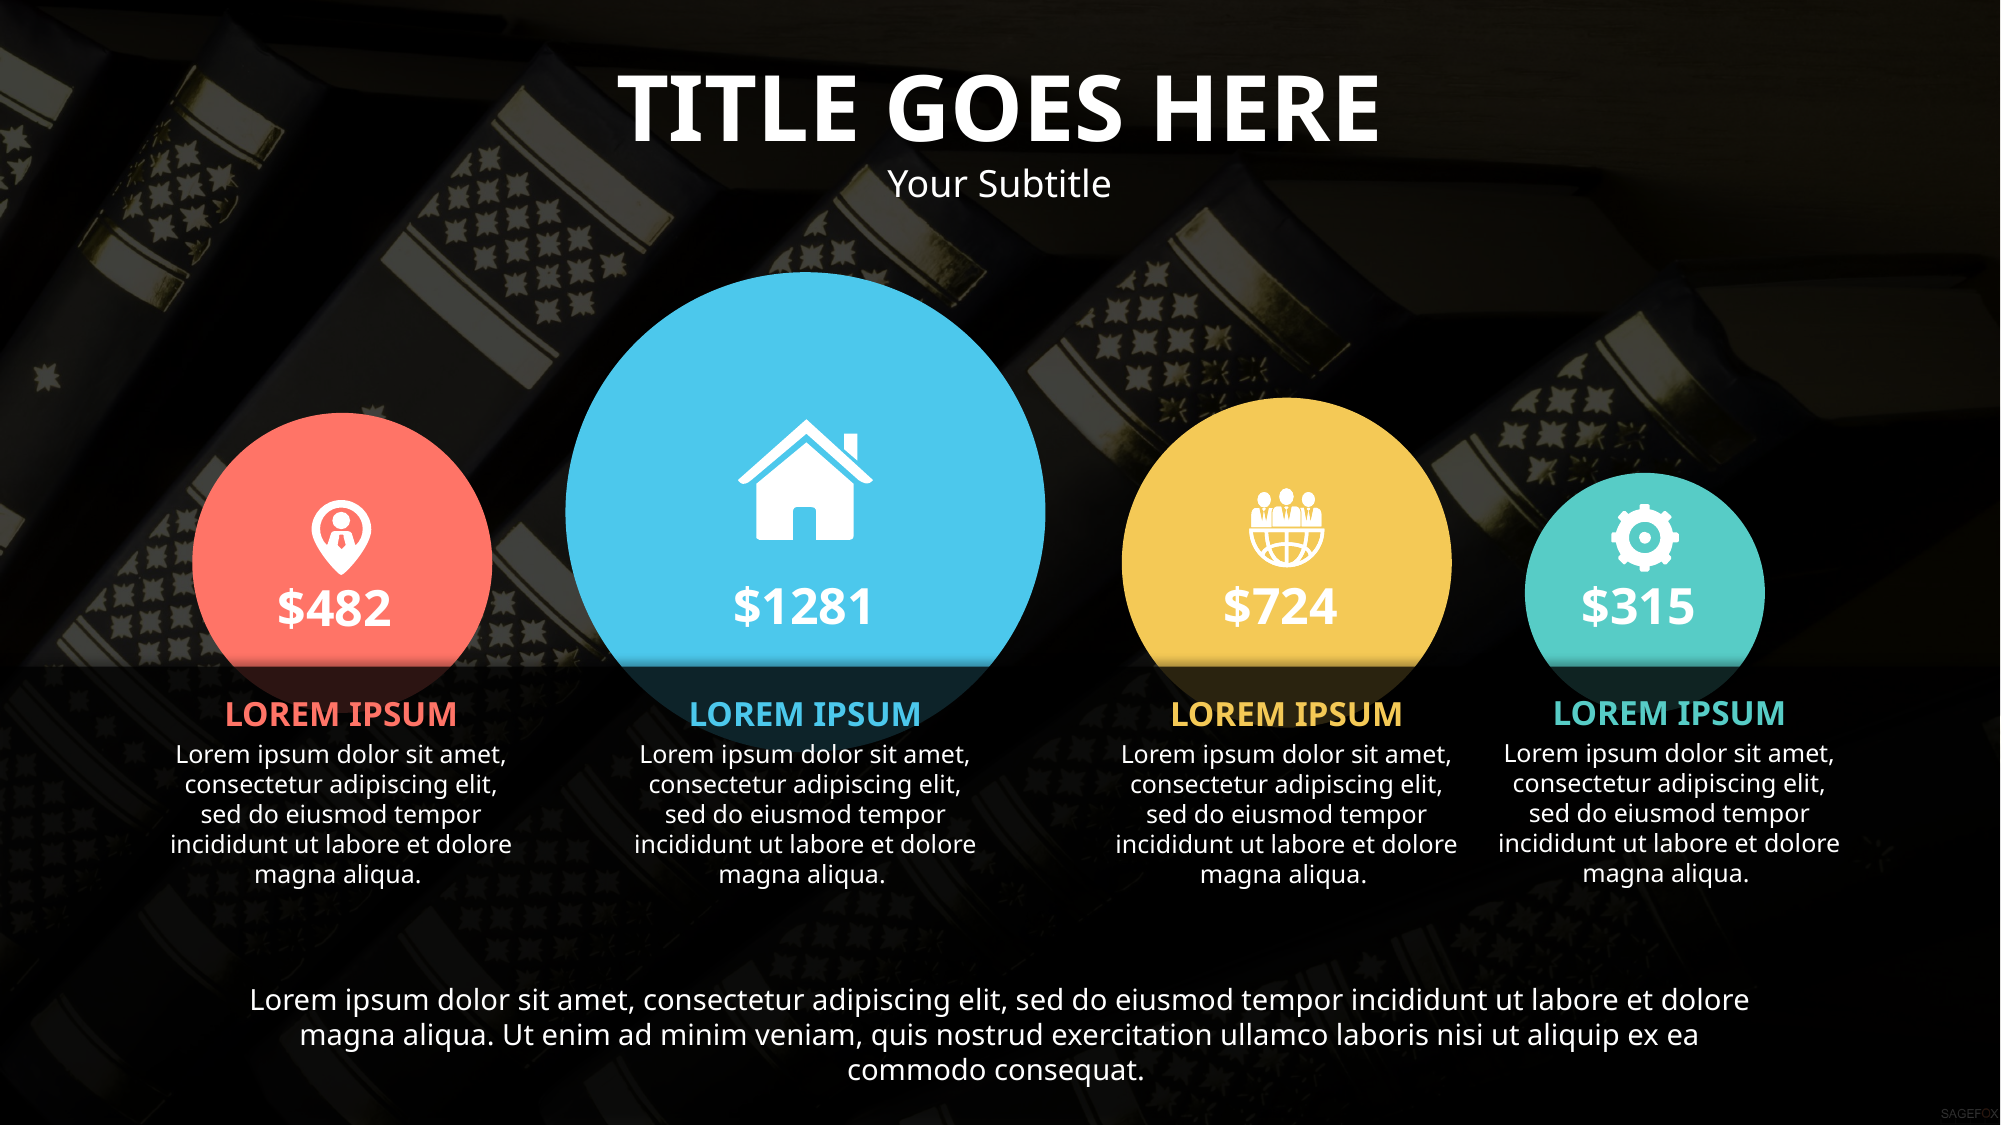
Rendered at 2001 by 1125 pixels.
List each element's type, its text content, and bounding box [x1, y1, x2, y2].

text_box LOREM IPSUM Lorem ipsum dolor sit amet, consectetur adipiscing elit, sed do eiusmod tempor incididunt ut labore et dolore magna aliqua. [153, 686, 529, 896]
text_box TITLE GOES HERE Your Subtitle [548, 42, 1452, 212]
text_box [756, 442, 854, 540]
text_box LOREM IPSUM Lorem ipsum dolor sit amet, consectetur adipiscing elit, sed do eiusmod tempor incididunt ut labore et dolore magna aliqua. [617, 686, 993, 896]
text_box [191, 411, 494, 655]
text_box $724 [1208, 567, 1365, 642]
text_box [1523, 471, 1766, 655]
picture [0, 0, 2001, 1125]
text_box $482 [263, 569, 420, 645]
text_box [737, 419, 873, 484]
text_box LOREM IPSUM Lorem ipsum dolor sit amet, consectetur adipiscing elit, sed do eiusmod tempor incididunt ut labore et dolore magna aliqua. [1481, 685, 1857, 895]
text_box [1249, 488, 1325, 568]
text_box Lorem ipsum dolor sit amet, consectetur adipiscing elit, sed do eiusmod tempor incididunt ut labore et dolore magna aliqua. Ut enim ad minim veniam, quis nostrud exercitation ullamco laboris nisi ut aliquip ex ea commodo consequat. [229, 974, 1771, 1094]
text_box [1120, 396, 1453, 655]
text_box $315 [1566, 567, 1723, 642]
text_box $1281 [718, 567, 893, 642]
text_box [564, 271, 1047, 655]
text_box LOREM IPSUM Lorem ipsum dolor sit amet, consectetur adipiscing elit, sed do eiusmod tempor incididunt ut labore et dolore magna aliqua. [1099, 686, 1475, 896]
text_box [1611, 504, 1679, 567]
text_box [0, 666, 2000, 1125]
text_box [311, 499, 372, 575]
